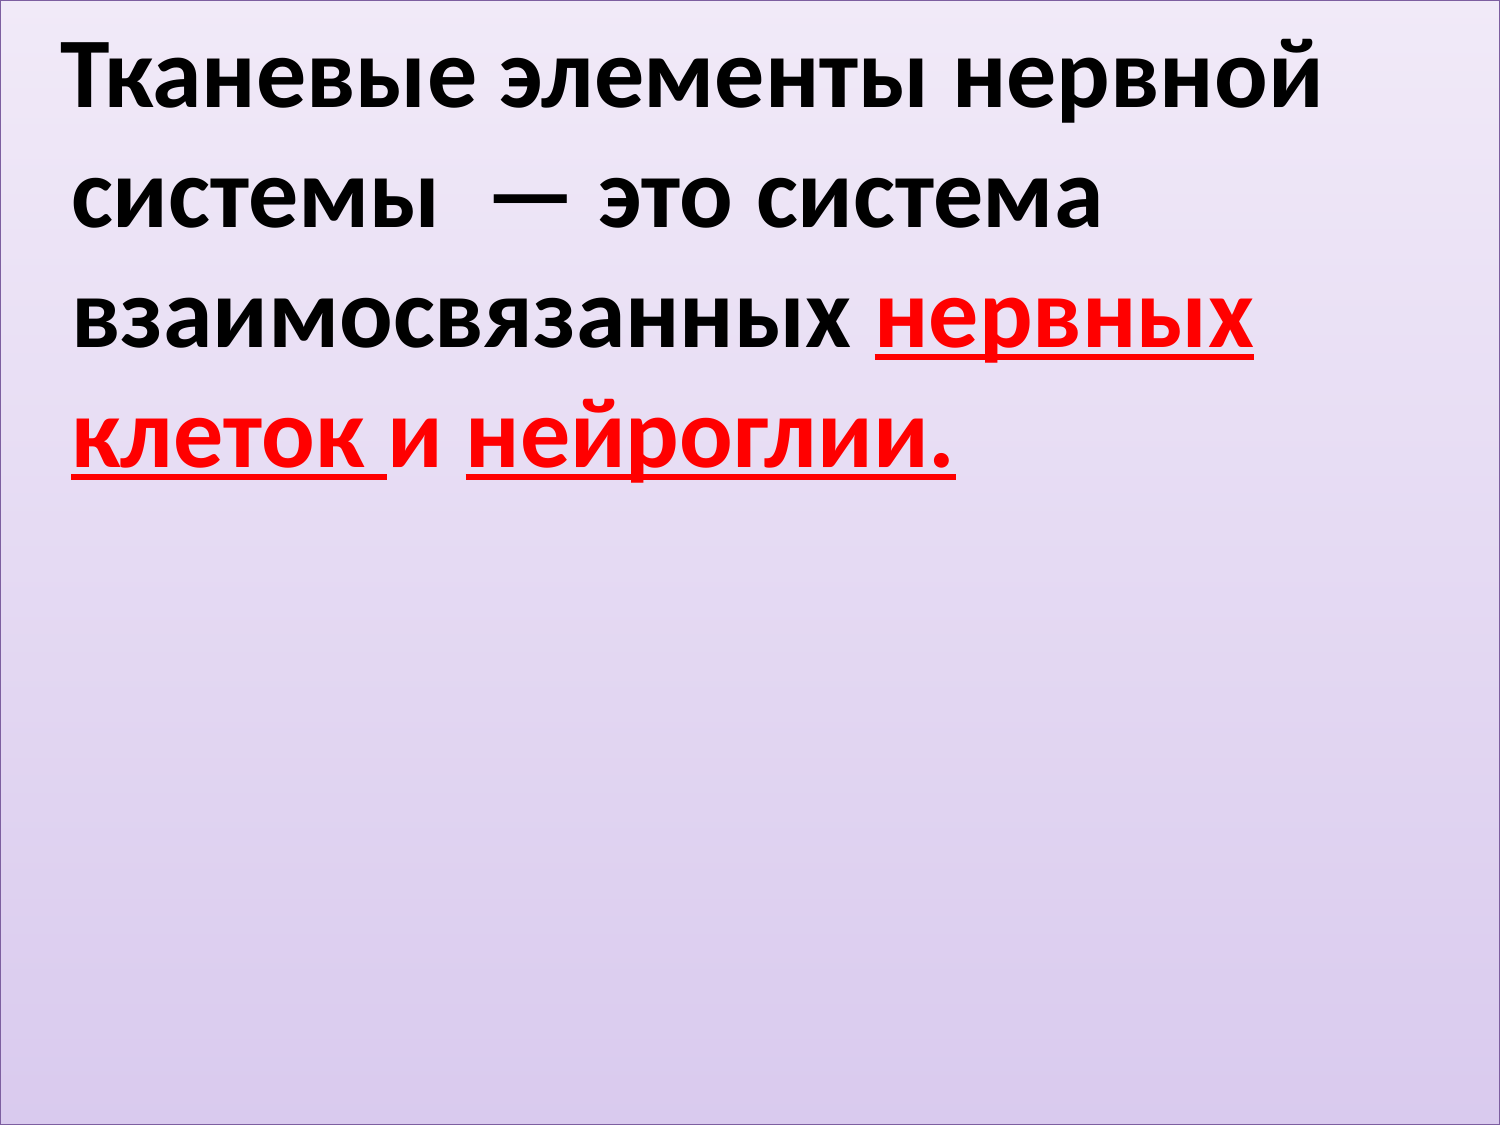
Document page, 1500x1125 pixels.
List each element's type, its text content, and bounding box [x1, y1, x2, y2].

list Тканевые элементы нервной системы — это система взаимосвязанных нервных клеток и нейроглии. [0, 0, 1500, 1125]
